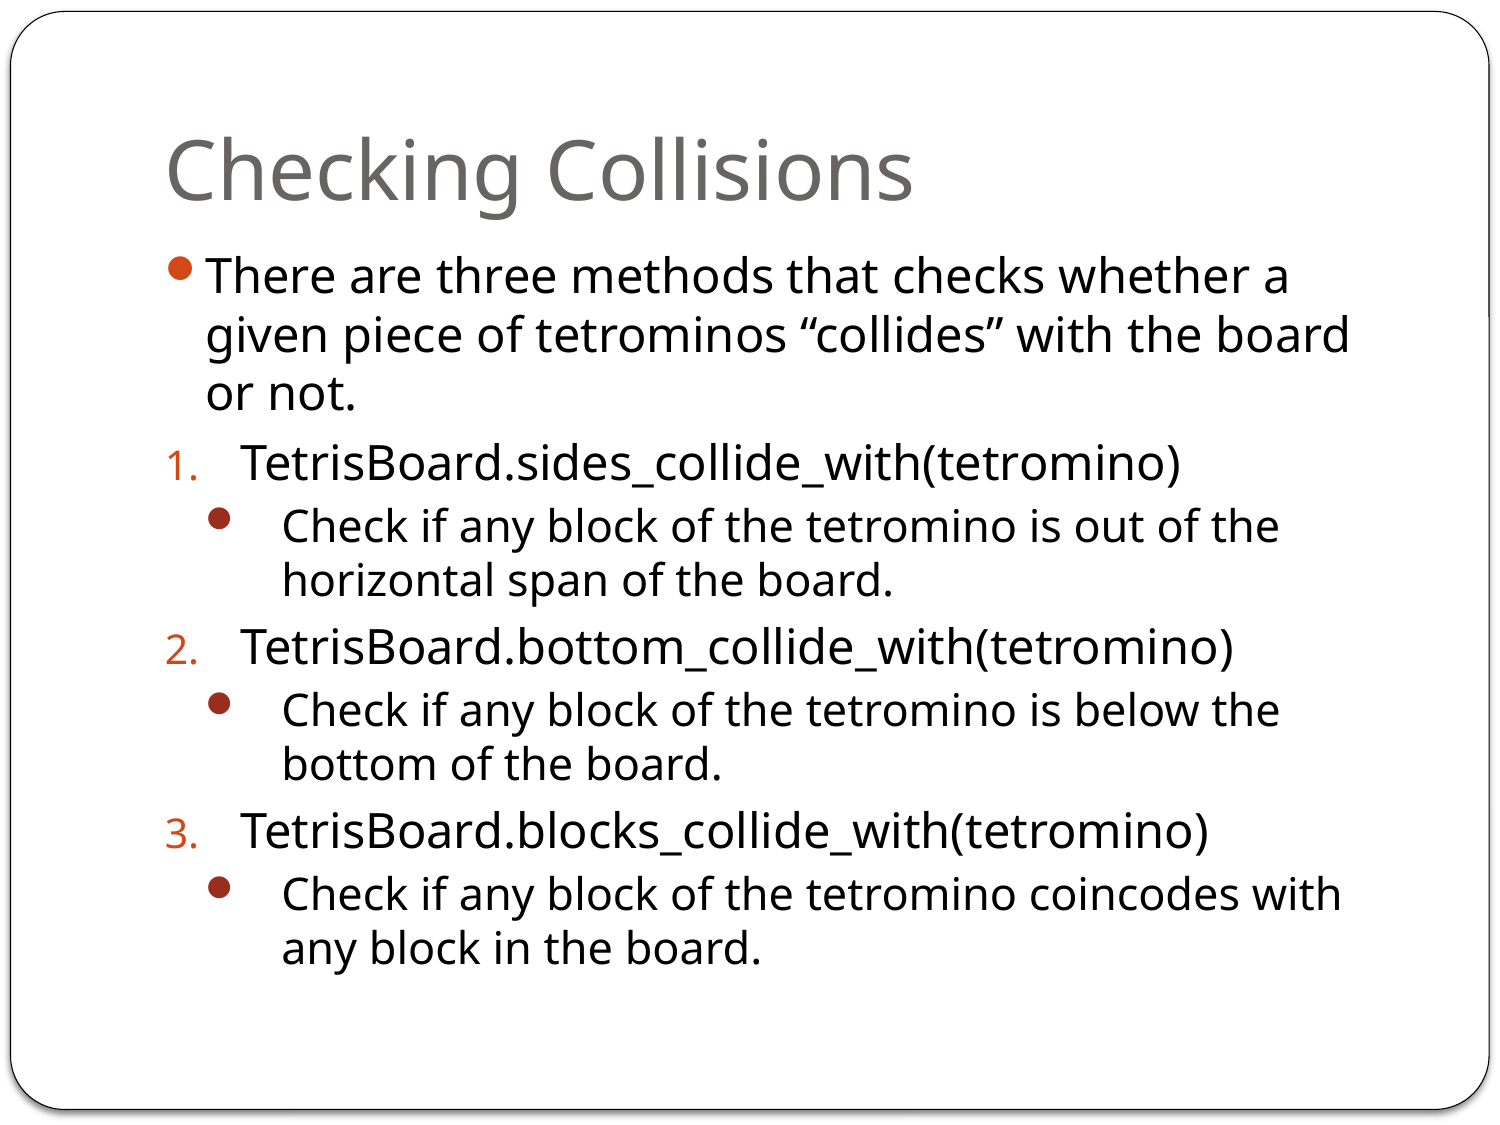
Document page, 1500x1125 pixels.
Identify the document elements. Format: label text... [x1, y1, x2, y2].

title Checking Collisions [150, 45, 1425, 233]
list There are three methods that checks whether a given piece of tetrominos “collides” with the board or not. TetrisBoard.sides_collide_with(tetromino) Check if any block of the tetromino is out of the horizontal span of the board. TetrisBoard.bottom_collide_with(tetromino) Check if any block of the tetromino is below the bottom of the board. TetrisBoard.blocks_collide_with(tetromino) Check if any block of the tetromino coincodes with any block in the board. [150, 237, 1425, 988]
